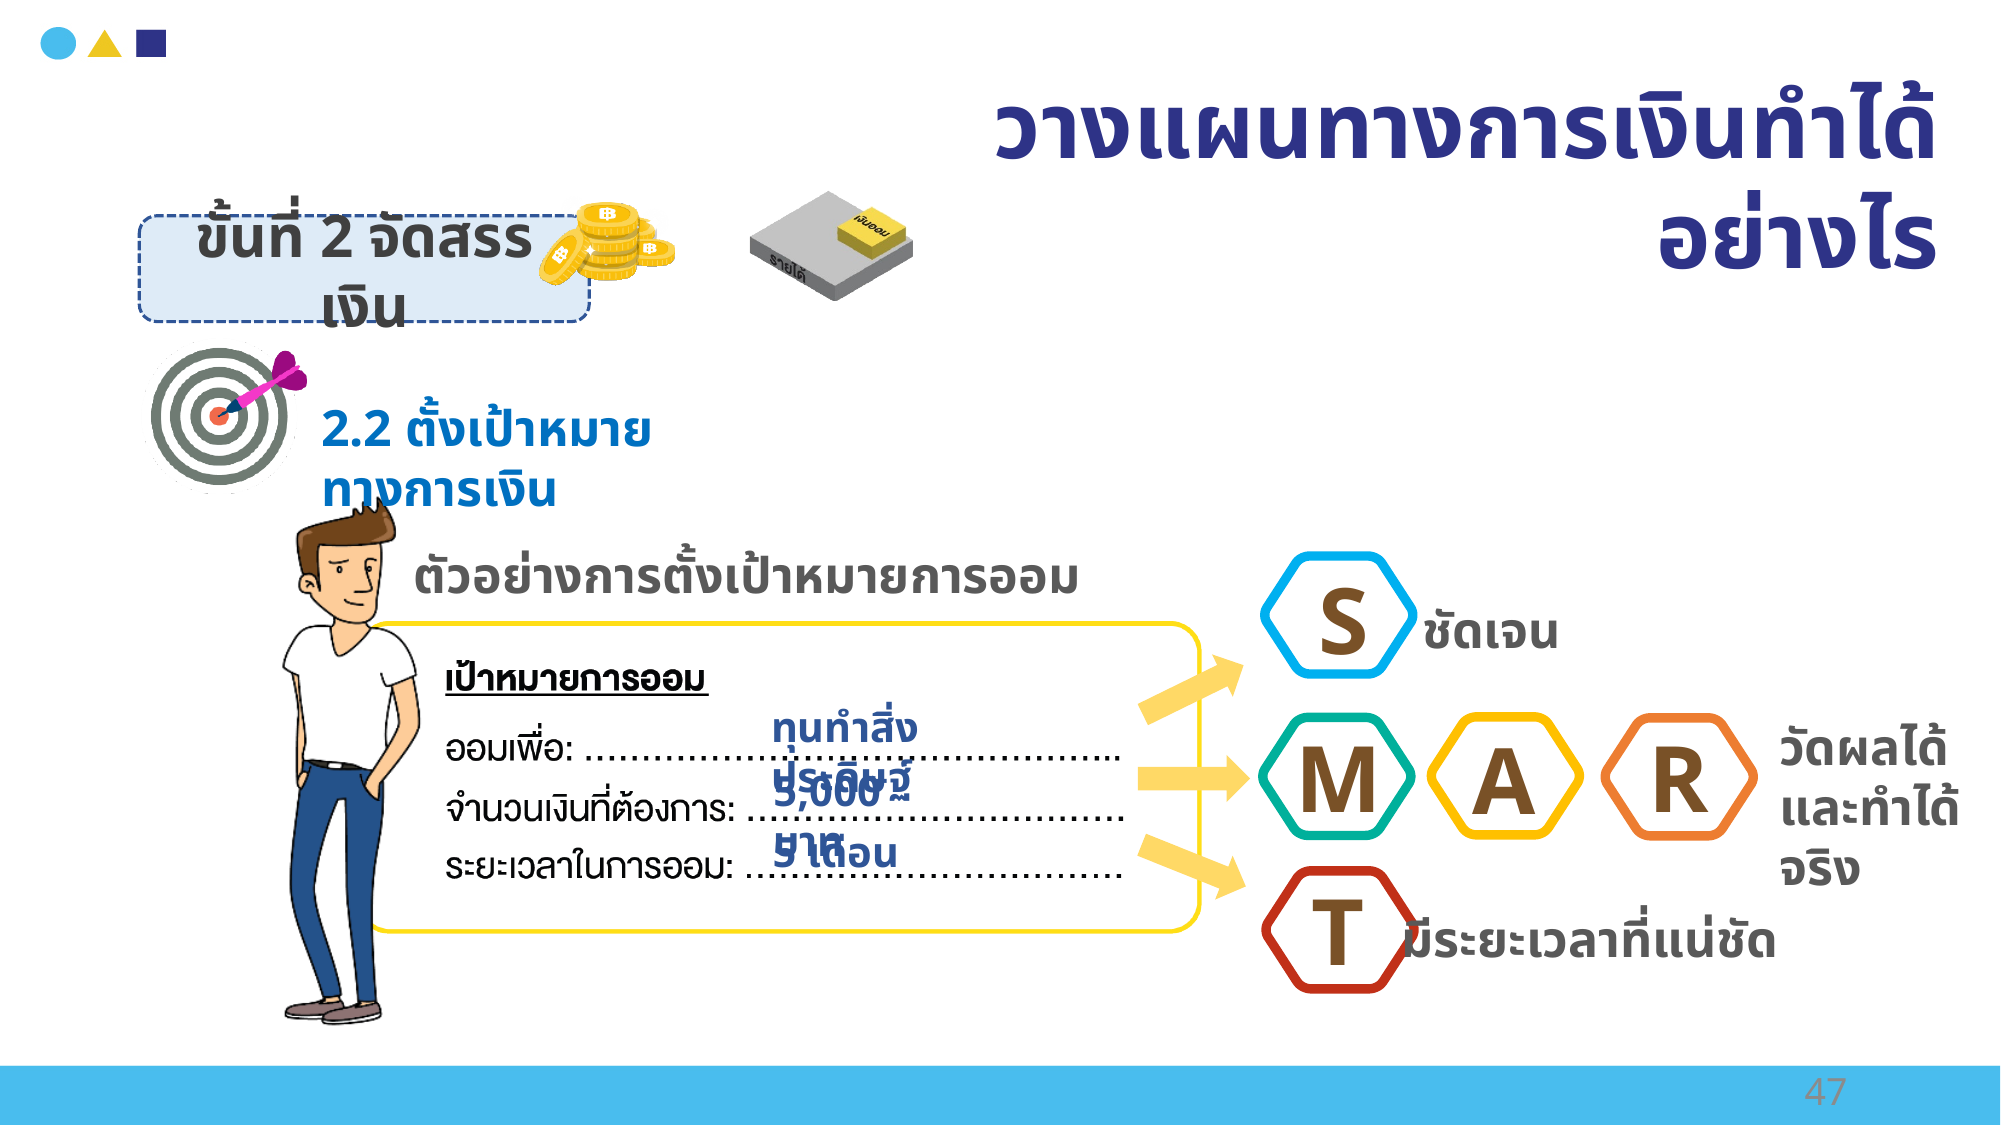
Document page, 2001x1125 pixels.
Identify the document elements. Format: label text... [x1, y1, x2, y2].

picture [0, 0, 2001, 1125]
text_box [1202, 752, 1252, 805]
text_box มีระยะเวลาที่แน่ชัด [1414, 900, 1794, 975]
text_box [1266, 866, 1414, 993]
text_box ชัดเจน [1413, 591, 1576, 666]
text_box วางแผนทางการเงินทำได้อย่างไร [952, 59, 1955, 295]
slide_number 47 [1412, 1063, 1863, 1124]
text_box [1605, 713, 1754, 840]
text_box [1202, 652, 1245, 700]
text_box วัดผลได้และทำได้จริง [1764, 708, 2000, 903]
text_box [274, 485, 1202, 1036]
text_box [1264, 555, 1413, 682]
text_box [1431, 715, 1580, 842]
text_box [1262, 713, 1411, 840]
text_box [139, 185, 919, 322]
text_box [1202, 853, 1248, 902]
text_box 2.2 ตั้งเป้าหมายทางการเงิน [307, 389, 751, 485]
